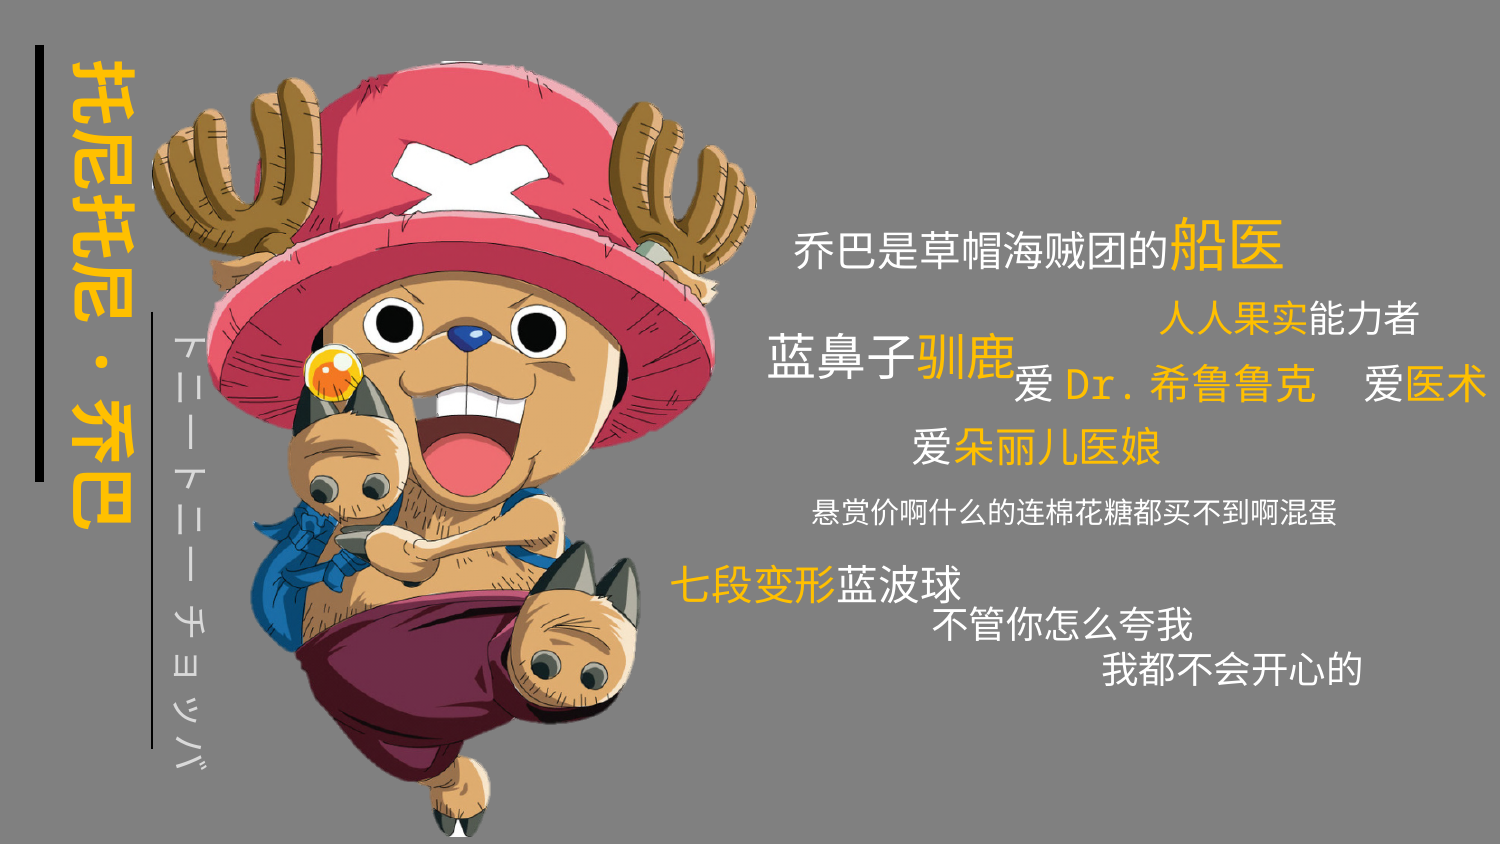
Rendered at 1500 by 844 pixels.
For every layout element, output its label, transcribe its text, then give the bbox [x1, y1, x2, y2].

picture [152, 61, 758, 837]
text_box 爱Dr.希鲁鲁克 爱医术 [998, 350, 1500, 416]
text_box トニ一トニ一 チョッバ [145, 311, 151, 844]
text_box 托尼托尼·乔巴 [41, 44, 153, 526]
text_box 人人果实能力者 [1144, 287, 1443, 348]
text_box 七段变形蓝波球 [762, 551, 985, 617]
text_box 蓝鼻子驯鹿 [762, 318, 1082, 393]
text_box 乔巴是草帽海贼团的船医 [779, 200, 1302, 286]
text_box 悬赏价啊什么的连棉花糖都买不到啊混蛋 [797, 487, 1427, 537]
text_box 爱朵丽儿医娘 [897, 413, 1178, 478]
text_box 不管你怎么夸我 我都不会开心的 [916, 594, 1468, 699]
